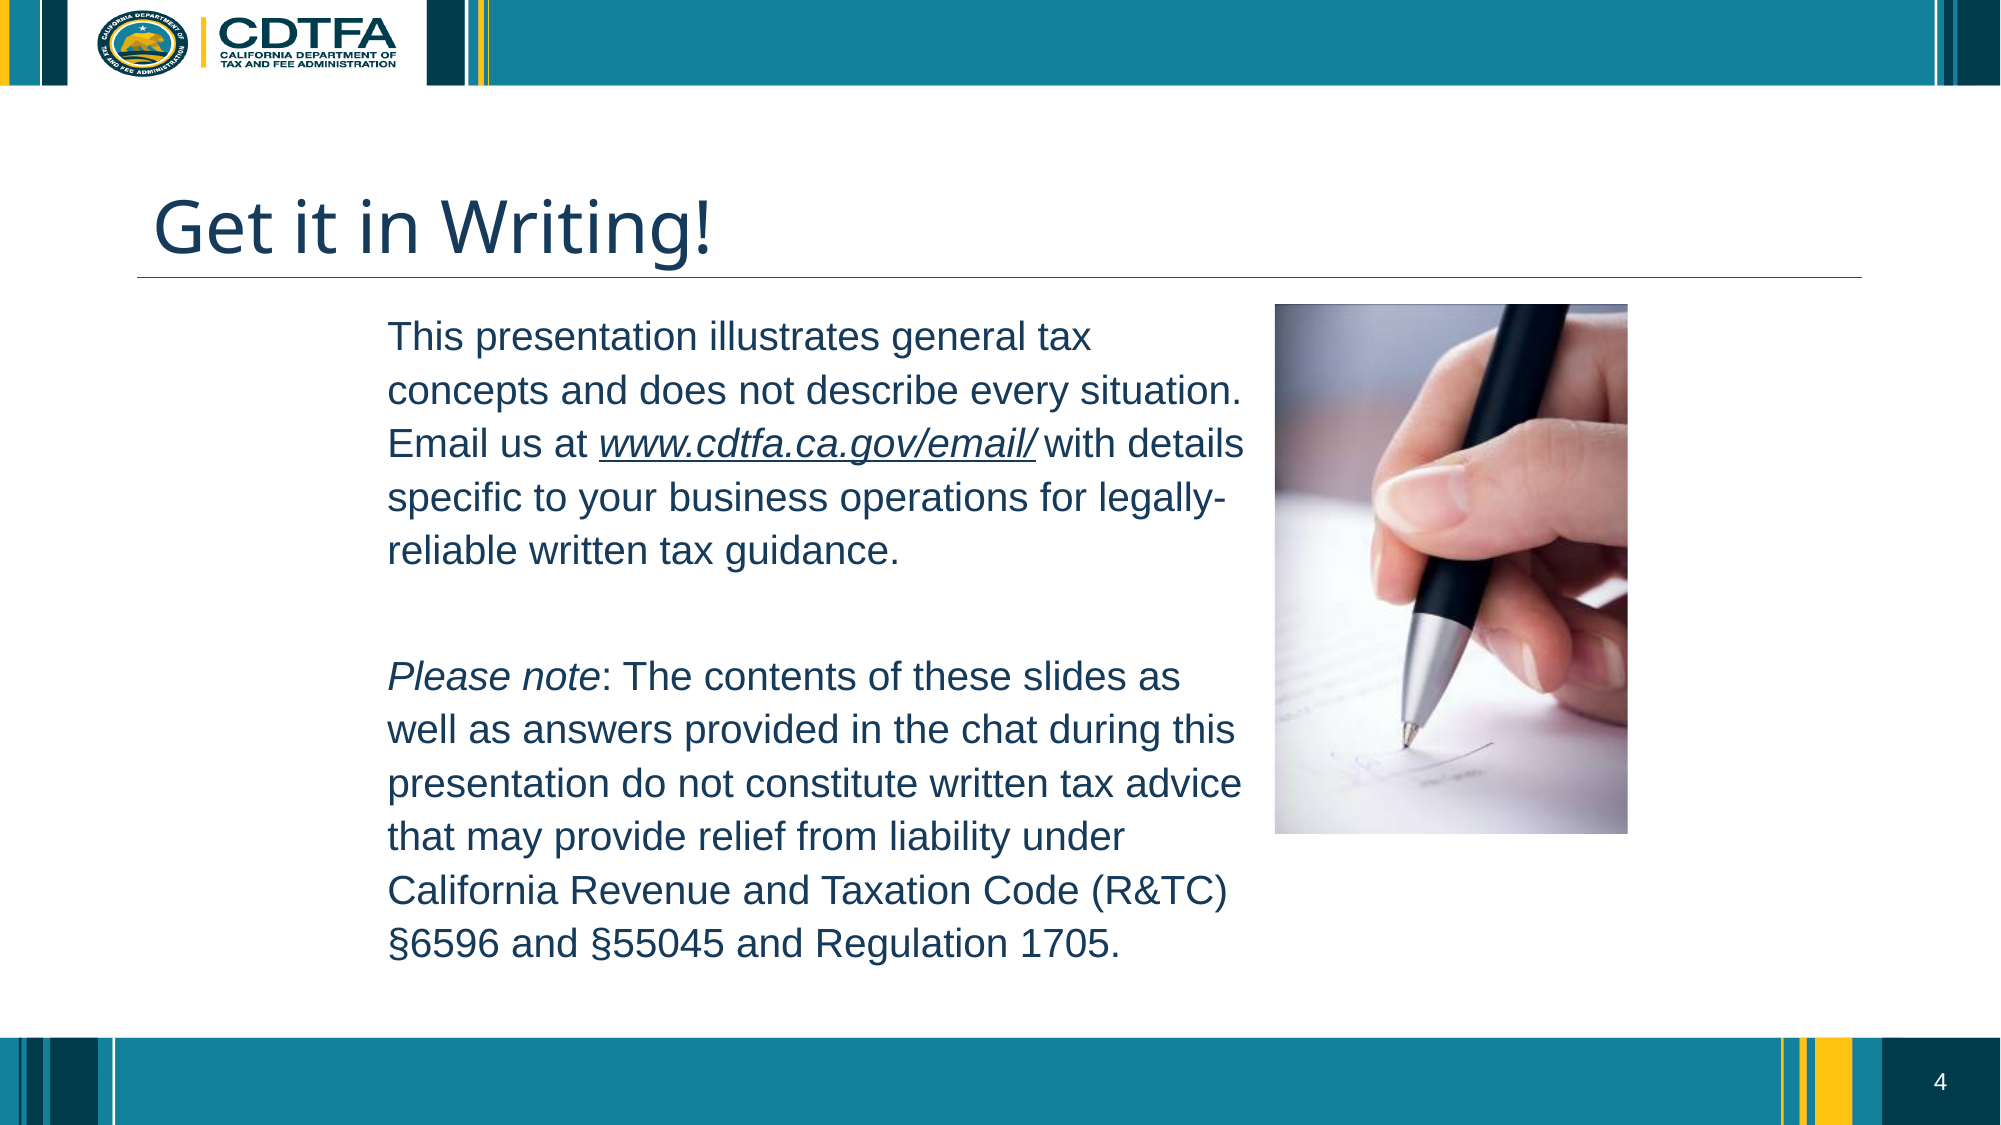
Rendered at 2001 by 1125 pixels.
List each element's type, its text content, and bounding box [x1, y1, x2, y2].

title Get it in Writing! [137, 116, 1863, 278]
picture [0, 0, 2001, 1125]
list This presentation illustrates general tax concepts and does not describe every situation. Email us at www.cdtfa.ca.gov/email/ with details specific to your business operations for legally-reliable written tax guidance. Please note: The contents of these slides as well as answers provided in the chat during this presentation do not constitute written tax advice that may provide relief from liability under California Revenue and Taxation Code (R&TC) §6596 and §55045 and Regulation 1705. [372, 297, 1262, 1026]
slide_number 4 [1881, 1037, 2000, 1125]
